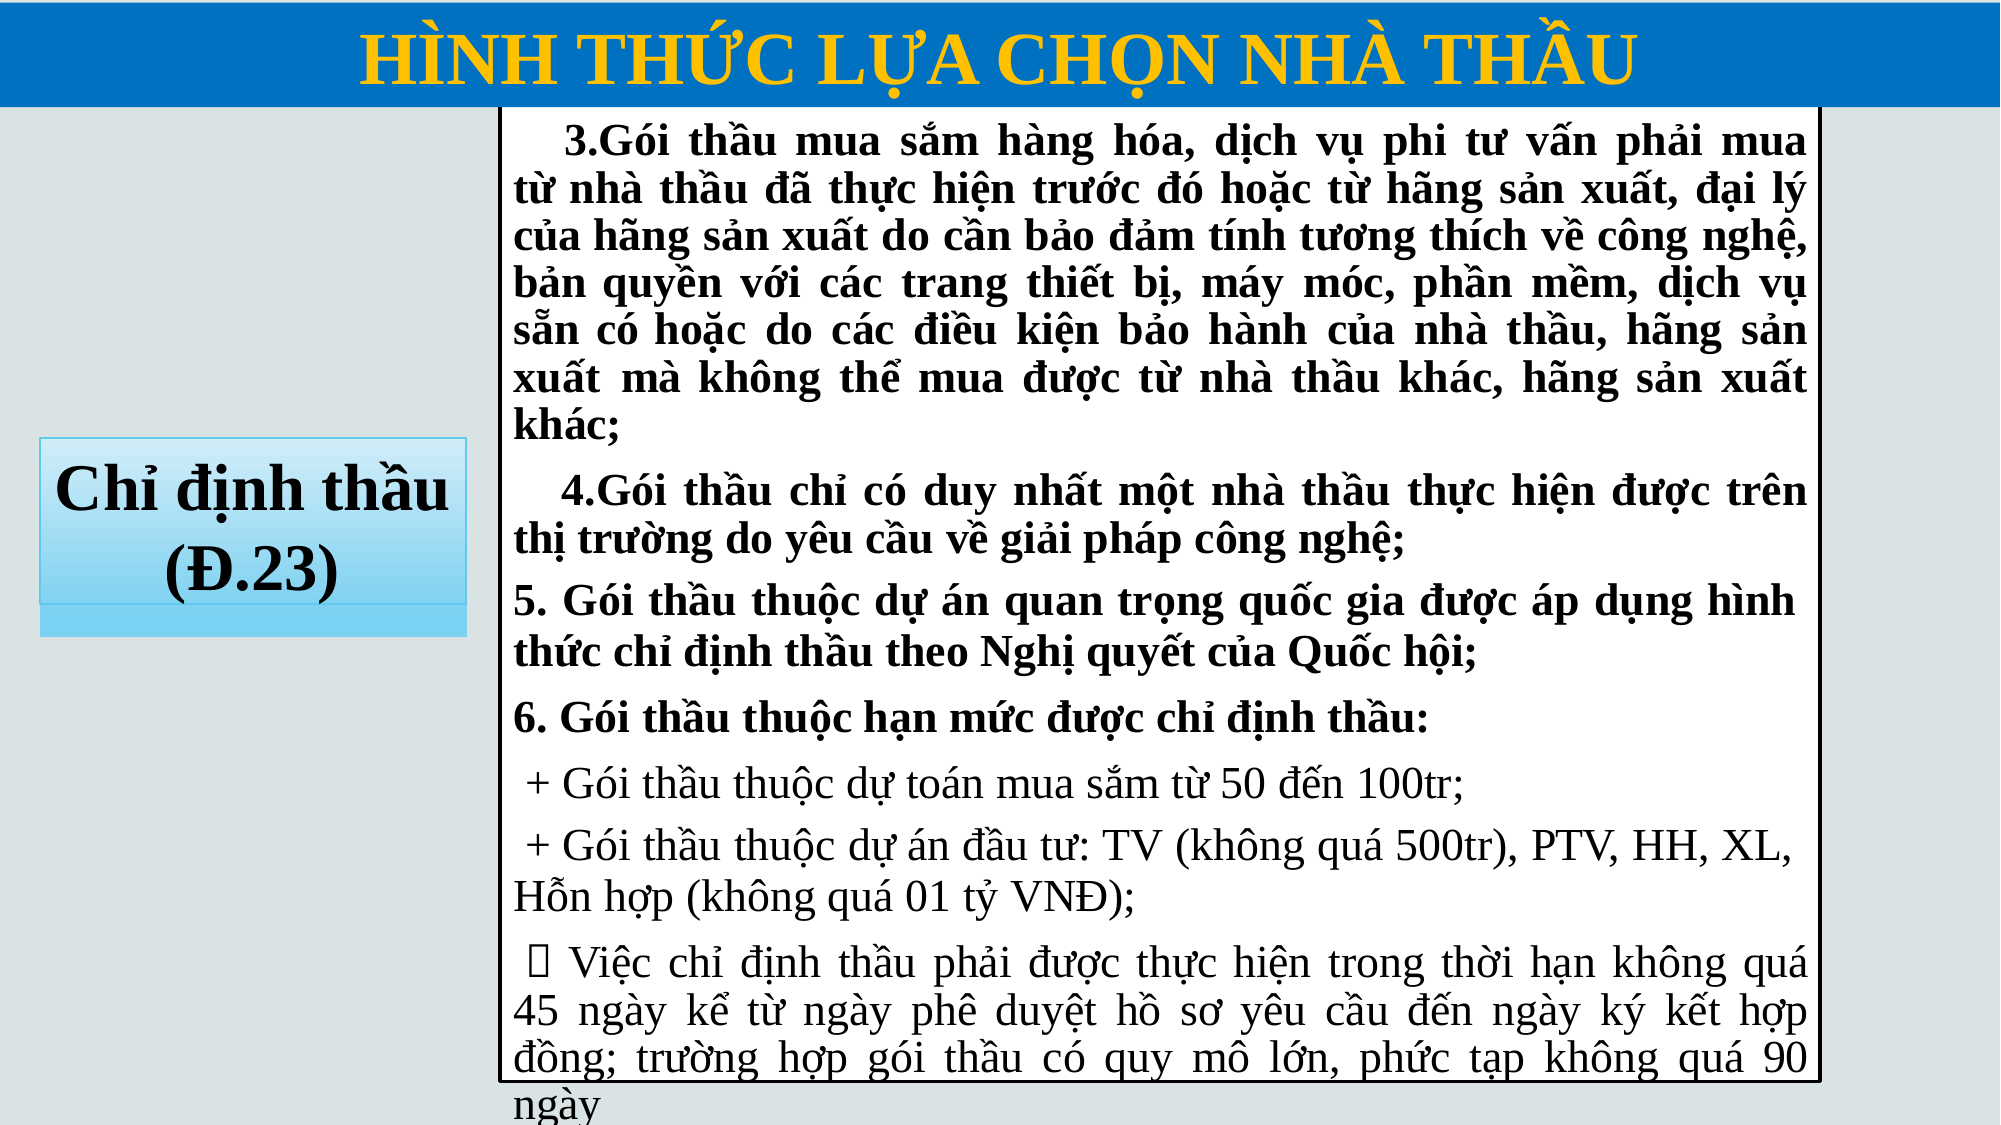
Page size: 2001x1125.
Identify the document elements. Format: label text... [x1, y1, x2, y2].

text_box HÌNH THỨC LỰA CHỌN NHÀ THẦU [0, 2, 2000, 108]
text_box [495, 103, 1825, 1084]
text_box Gói thầu mua sắm hàng hóa, dịch vụ phi tư vấn phải mua từ nhà thầu đã thực hiện trước đó hoặc từ hãng sản xuất, đại lý của hãng sản xuất do cần bảo đảm tính tương thích về công nghệ, bản quyền với các trang thiết bị, máy móc, phần mềm, dịch vụ sẵn có hoặc do các điều kiện bảo hành của nhà thầu, hãng sản xuất mà không thể mua được từ nhà thầu khác, hãng sản xuất khác; Gói thầu chỉ có duy nhất một nhà thầu thực hiện được trên thị trường do yêu cầu về giải pháp công nghệ; Gói thầu thuộc dự án quan trọng quốc gia được áp dụng hình thức chỉ định thầu theo Nghị quyết của Quốc hội; Gói thầu thuộc hạn mức được chỉ định thầu: + Gói thầu thuộc dự toán mua sắm từ 50 đến 100tr; + Gói thầu thuộc dự án đầu tư: TV (không quá 500tr), PTV, HH, XL, Hỗn hợp (không quá 01 tỷ VNĐ);  Việc chỉ định thầu phải được thực hiện trong thời hạn không quá 45 ngày kể từ ngày phê duyệt hồ sơ yêu cầu đến ngày ký kết hợp đồng; trường hợp gói thầu có quy mô lớn, phức tạp không quá 90 ngày [511, 1084, 1809, 1125]
picture [39, 438, 467, 638]
